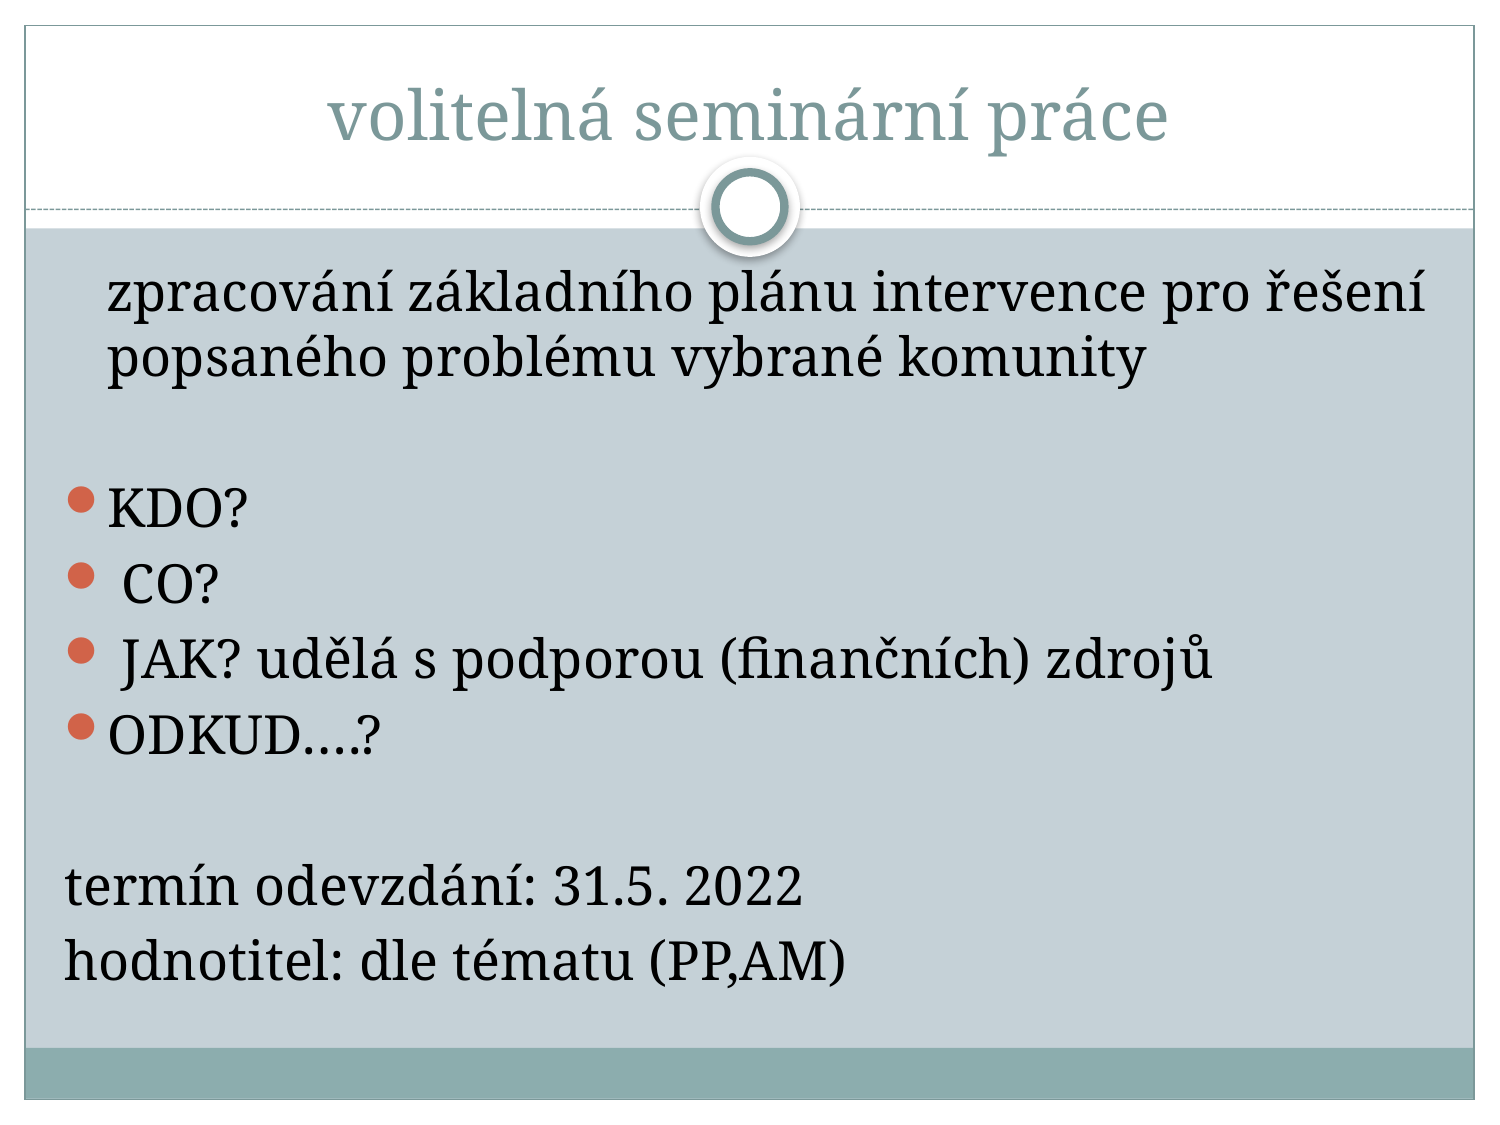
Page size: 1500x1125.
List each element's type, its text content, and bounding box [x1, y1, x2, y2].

list zpracování základního plánu intervence pro řešení popsaného problému vybrané komunity KDO? CO? JAK? udělá s podporou (finančních) zdrojů ODKUD….? termín odevzdání: 31.5. 2022 hodnotitel: dle tématu (PP,AM) [49, 250, 1445, 1001]
title volitelná seminární práce [49, 37, 1450, 162]
